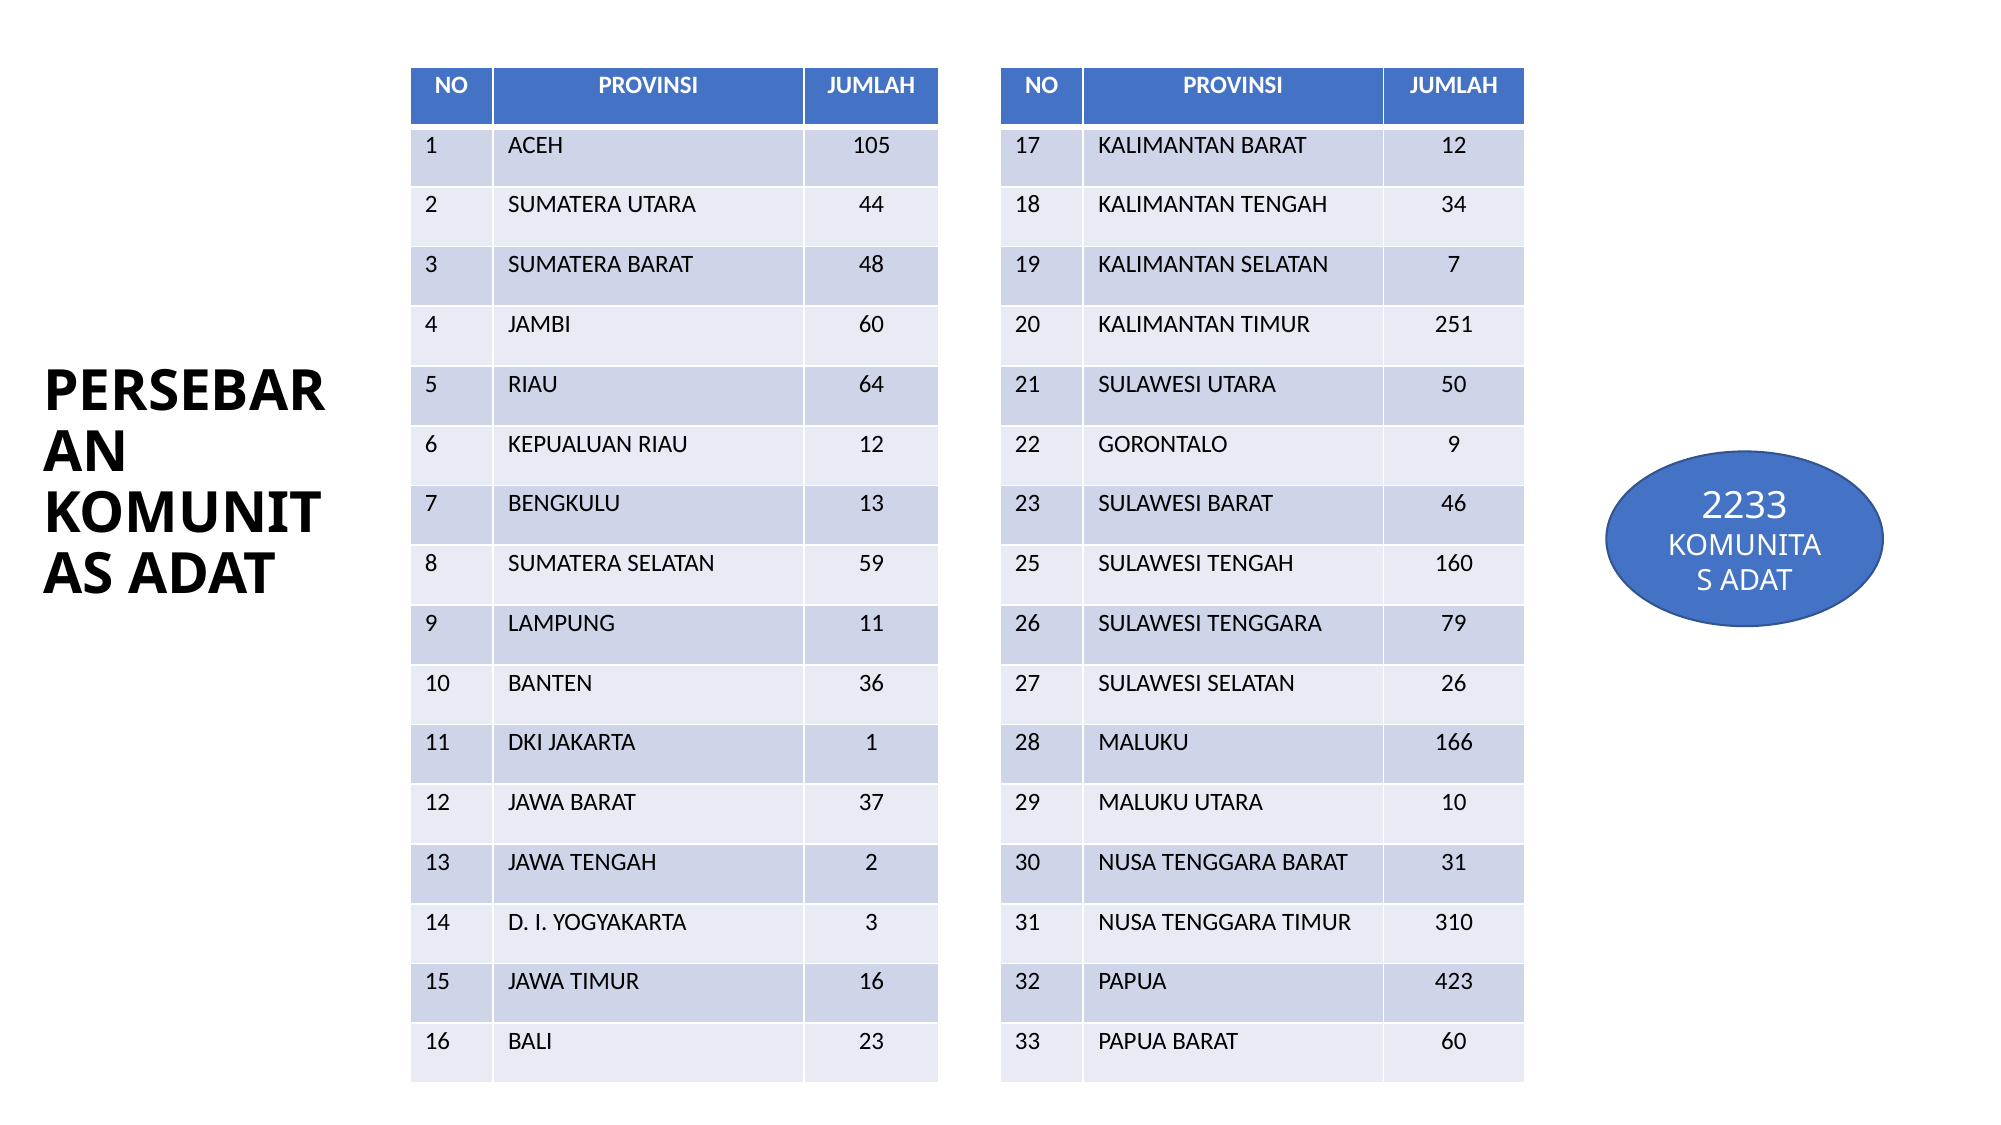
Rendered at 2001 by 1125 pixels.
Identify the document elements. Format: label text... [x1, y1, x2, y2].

table_cell 9 [1384, 427, 1524, 485]
table_cell SULAWESI UTARA [1084, 367, 1383, 425]
table_cell 16 [411, 1024, 492, 1082]
table_cell 18 [1001, 188, 1082, 246]
table_cell 310 [1384, 905, 1524, 963]
table_cell 10 [411, 666, 492, 724]
table_cell 160 [1384, 546, 1524, 604]
table_cell MALUKU [1084, 725, 1383, 783]
table_cell 60 [1384, 1024, 1524, 1082]
table_cell JAWA TENGAH [494, 845, 803, 903]
table_cell 31 [1384, 845, 1524, 903]
table_cell 23 [805, 1024, 938, 1082]
table_cell 32 [1001, 964, 1082, 1022]
table_cell 22 [1001, 427, 1082, 485]
table_cell 16 [805, 964, 938, 1022]
table_cell SUMATERA BARAT [494, 247, 803, 305]
table_cell BANTEN [494, 666, 803, 724]
table_cell 34 [1384, 188, 1524, 246]
table_cell 10 [1384, 785, 1524, 843]
table_cell BALI [494, 1024, 803, 1082]
table_cell 7 [1384, 247, 1524, 305]
table_cell KALIMANTAN BARAT [1084, 130, 1383, 186]
table_cell 12 [411, 785, 492, 843]
table_cell BENGKULU [494, 486, 803, 544]
table_cell 423 [1384, 964, 1524, 1022]
table_cell 26 [1001, 606, 1082, 664]
title PERSEBARAN KOMUNITAS ADAT [28, 265, 373, 615]
table_cell 12 [1384, 130, 1524, 186]
table_cell 166 [1384, 725, 1524, 783]
table_cell 3 [805, 905, 938, 963]
table_cell DKI JAKARTA [494, 725, 803, 783]
table_cell SULAWESI TENGAH [1084, 546, 1383, 604]
table_cell 26 [1384, 666, 1524, 724]
table_cell 7 [411, 486, 492, 544]
table_cell 13 [411, 845, 492, 903]
table_header NO [411, 68, 492, 124]
table_cell 12 [805, 427, 938, 485]
table_cell 8 [411, 546, 492, 604]
table_cell LAMPUNG [494, 606, 803, 664]
table_cell 29 [1001, 785, 1082, 843]
table_cell KEPUALUAN RIAU [494, 427, 803, 485]
table_cell 20 [1001, 307, 1082, 365]
table_cell NUSA TENGGARA BARAT [1084, 845, 1383, 903]
table_header JUMLAH [1384, 68, 1524, 124]
table_cell PAPUA BARAT [1084, 1024, 1383, 1082]
table_cell 13 [805, 486, 938, 544]
table_cell 27 [1001, 666, 1082, 724]
table_cell 3 [411, 247, 492, 305]
table_cell NUSA TENGGARA TIMUR [1084, 905, 1383, 963]
table_cell JAMBI [494, 307, 803, 365]
table_header NO [1001, 68, 1082, 124]
table_cell MALUKU UTARA [1084, 785, 1383, 843]
table_cell 60 [805, 307, 938, 365]
table_cell KALIMANTAN TIMUR [1084, 307, 1383, 365]
table_cell 9 [411, 606, 492, 664]
table_cell 36 [805, 666, 938, 724]
table_cell 15 [411, 964, 492, 1022]
table_cell 31 [1001, 905, 1082, 963]
table_cell 14 [411, 905, 492, 963]
table_cell 46 [1384, 486, 1524, 544]
table_cell 11 [411, 725, 492, 783]
table_cell 28 [1001, 725, 1082, 783]
table_cell 5 [411, 367, 492, 425]
table_cell SULAWESI BARAT [1084, 486, 1383, 544]
text_box 2233 KOMUNITAS ADAT [1605, 450, 1885, 628]
table_cell SUMATERA SELATAN [494, 546, 803, 604]
table_cell 105 [805, 130, 938, 186]
table_cell 2 [805, 845, 938, 903]
table_header JUMLAH [805, 68, 938, 124]
table_header PROVINSI [1084, 68, 1383, 124]
table_cell GORONTALO [1084, 427, 1383, 485]
table_header PROVINSI [494, 68, 803, 124]
table_cell SUMATERA UTARA [494, 188, 803, 246]
table_cell 25 [1001, 546, 1082, 604]
table_cell PAPUA [1084, 964, 1383, 1022]
table_cell 23 [1001, 486, 1082, 544]
table_cell 2 [411, 188, 492, 246]
table_cell 21 [1001, 367, 1082, 425]
table_cell ACEH [494, 130, 803, 186]
table_cell 59 [805, 546, 938, 604]
table_cell 6 [411, 427, 492, 485]
table_cell SULAWESI SELATAN [1084, 666, 1383, 724]
table_cell 4 [411, 307, 492, 365]
table_cell JAWA BARAT [494, 785, 803, 843]
table_cell RIAU [494, 367, 803, 425]
table_cell 19 [1001, 247, 1082, 305]
table_cell 251 [1384, 307, 1524, 365]
table_cell 1 [805, 725, 938, 783]
table_cell KALIMANTAN TENGAH [1084, 188, 1383, 246]
table_cell D. I. YOGYAKARTA [494, 905, 803, 963]
table_cell KALIMANTAN SELATAN [1084, 247, 1383, 305]
table_cell 33 [1001, 1024, 1082, 1082]
table_cell JAWA TIMUR [494, 964, 803, 1022]
table_cell 44 [805, 188, 938, 246]
table_cell 30 [1001, 845, 1082, 903]
table_cell 64 [805, 367, 938, 425]
table_cell 37 [805, 785, 938, 843]
table_cell 1 [411, 130, 492, 186]
table_cell 11 [805, 606, 938, 664]
table_cell 48 [805, 247, 938, 305]
table_cell 79 [1384, 606, 1524, 664]
table_cell SULAWESI TENGGARA [1084, 606, 1383, 664]
table_cell 50 [1384, 367, 1524, 425]
table_cell 17 [1001, 130, 1082, 186]
